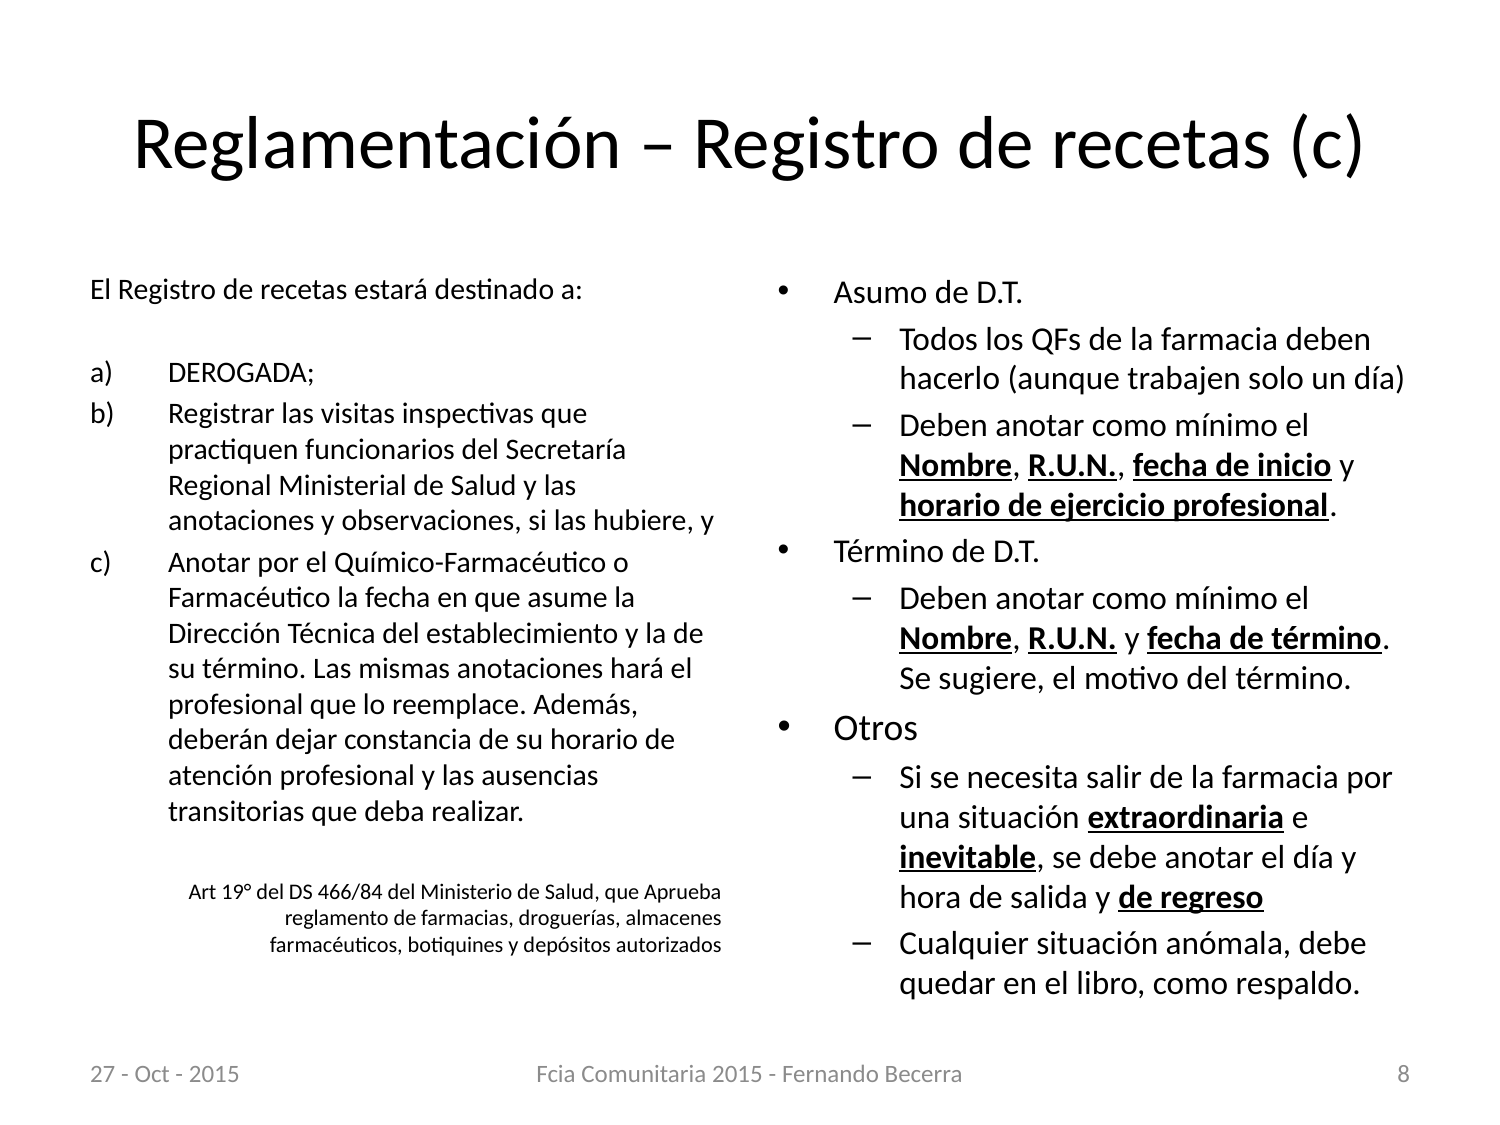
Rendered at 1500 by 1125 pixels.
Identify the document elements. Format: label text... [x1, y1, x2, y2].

footer Fcia Comunitaria 2015 - Fernando Becerra [512, 1042, 988, 1103]
slide_number 27 - Oct - 2015 [75, 1042, 425, 1103]
list El Registro de recetas estará destinado a: DEROGADA; Registrar las visitas inspectivas que practiquen funcionarios del Secretaría Regional Ministerial de Salud y las anotaciones y observaciones, si las hubiere, y Anotar por el Químico-Farmacéutico o Farmacéutico la fecha en que asume la Dirección Técnica del establecimiento y la de su término. Las mismas anotaciones hará el profesional que lo reemplace. Además, deberán dejar constancia de su horario de atención profesional y las ausencias transitorias que deba realizar. Art 19° del DS 466/84 del Ministerio de Salud, que Aprueba reglamento de farmacias, droguerías, almacenes farmacéuticos, botiquines y depósitos autorizados [75, 262, 738, 1005]
list Asumo de D.T. Todos los QFs de la farmacia deben hacerlo (aunque trabajen solo un día) Deben anotar como mínimo el Nombre, R.U.N., fecha de inicio y horario de ejercicio profesional. Término de D.T. Deben anotar como mínimo el Nombre, R.U.N. y fecha de término. Se sugiere, el motivo del término. Otros Si se necesita salir de la farmacia por una situación extraordinaria e inevitable, se debe anotar el día y hora de salida y de regreso Cualquier situación anómala, debe quedar en el libro, como respaldo. [762, 262, 1425, 1005]
slide_number 8 [1074, 1042, 1425, 1103]
title Reglamentación – Registro de recetas (c) [75, 45, 1425, 233]
